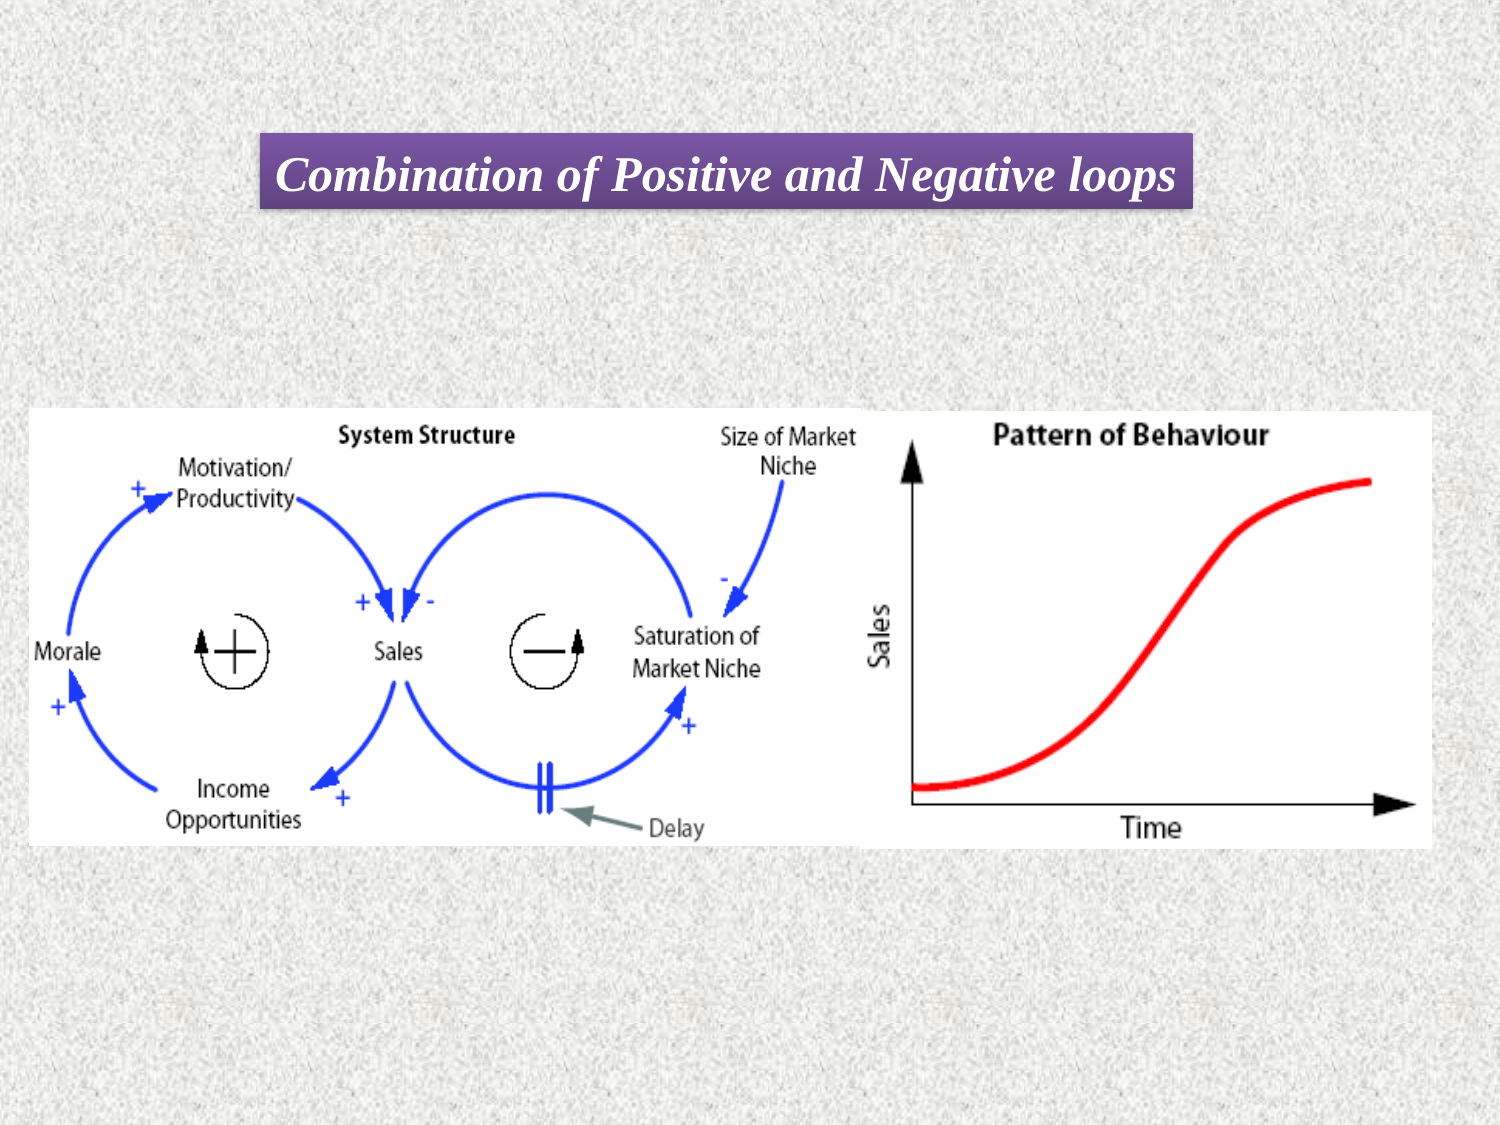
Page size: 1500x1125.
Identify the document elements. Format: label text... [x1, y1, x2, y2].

picture [0, 0, 1500, 1125]
text_box Combination of Positive and Negative loops [260, 133, 1193, 209]
